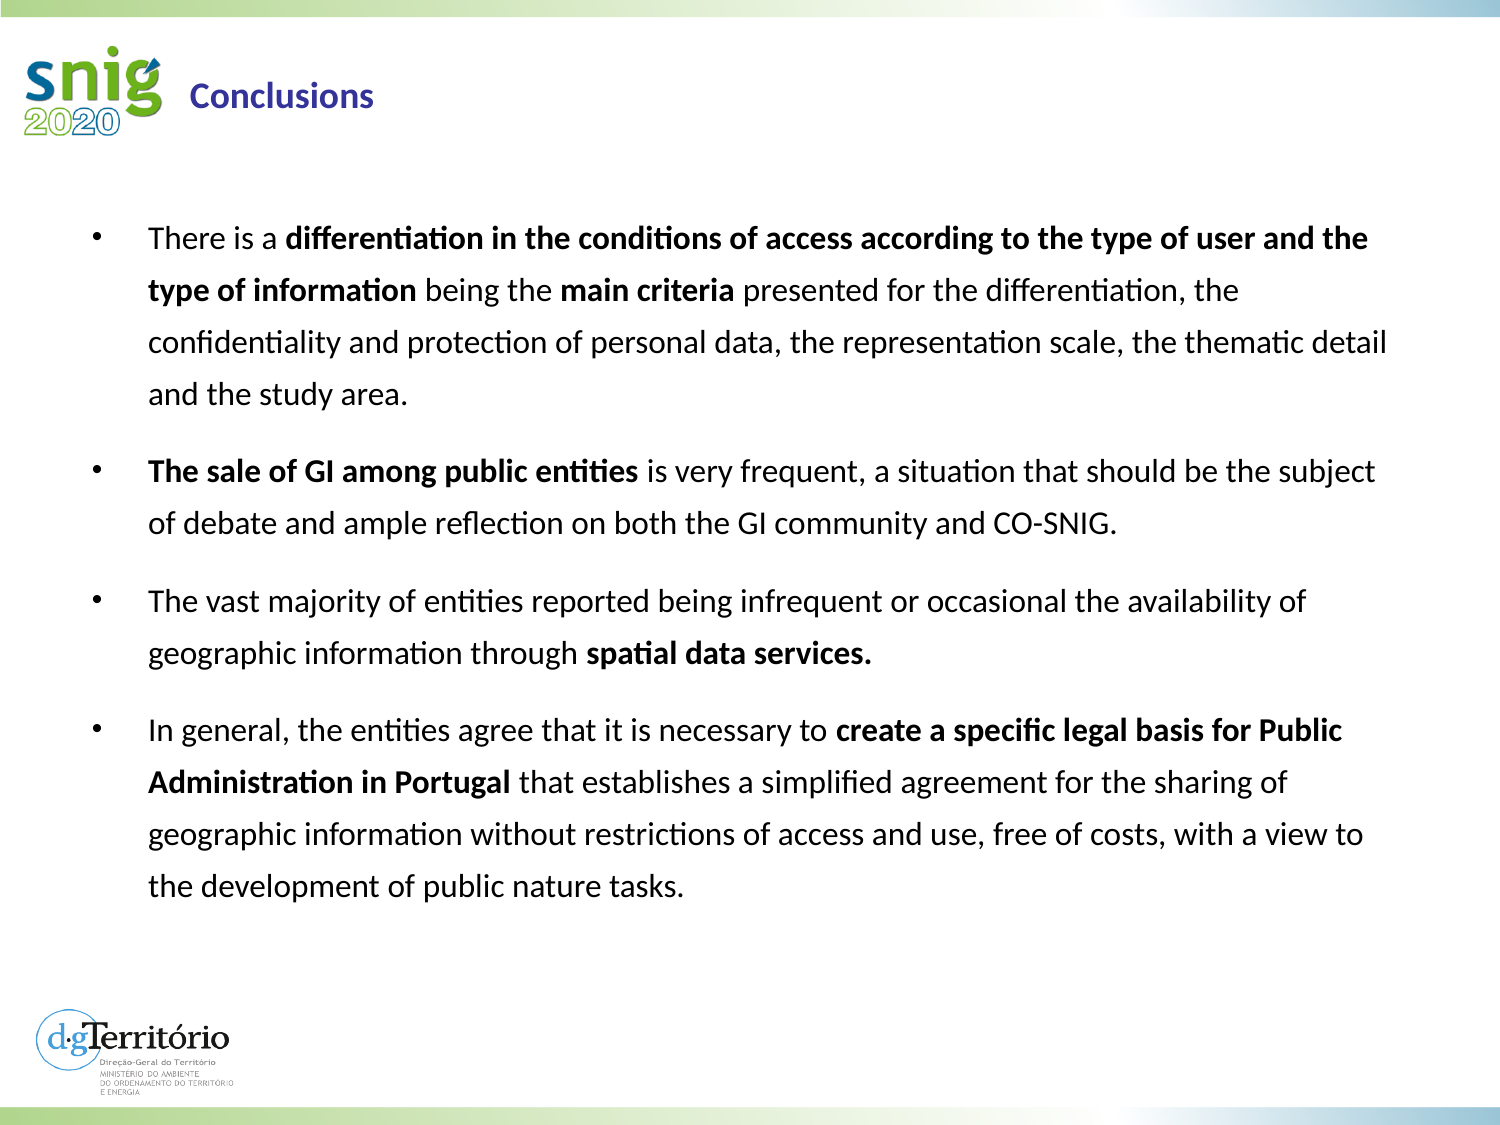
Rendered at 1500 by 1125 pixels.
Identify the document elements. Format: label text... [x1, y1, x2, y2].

text_box Conclusions [174, 23, 1161, 163]
picture [0, 0, 1500, 1125]
list There is a differentiation in the conditions of access according to the type of user and the type of information being the main criteria presented for the differentiation, the confidentiality and protection of personal data, the representation scale, the thematic detail and the study area. The sale of GI among public entities is very frequent, a situation that should be the subject of debate and ample reflection on both the GI community and CO-SNIG. The vast majority of entities reported being infrequent or occasional the availability of geographic information through spatial data services. In general, the entities agree that it is necessary to create a specific legal basis for Public Administration in Portugal that establishes a simplified agreement for the sharing of geographic information without restrictions of access and use, free of costs, with a view to the development of public nature tasks. [76, 196, 1428, 1048]
